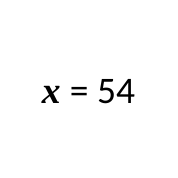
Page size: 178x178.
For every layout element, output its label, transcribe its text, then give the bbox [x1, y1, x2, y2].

text_box x = 54 [26, 58, 151, 118]
